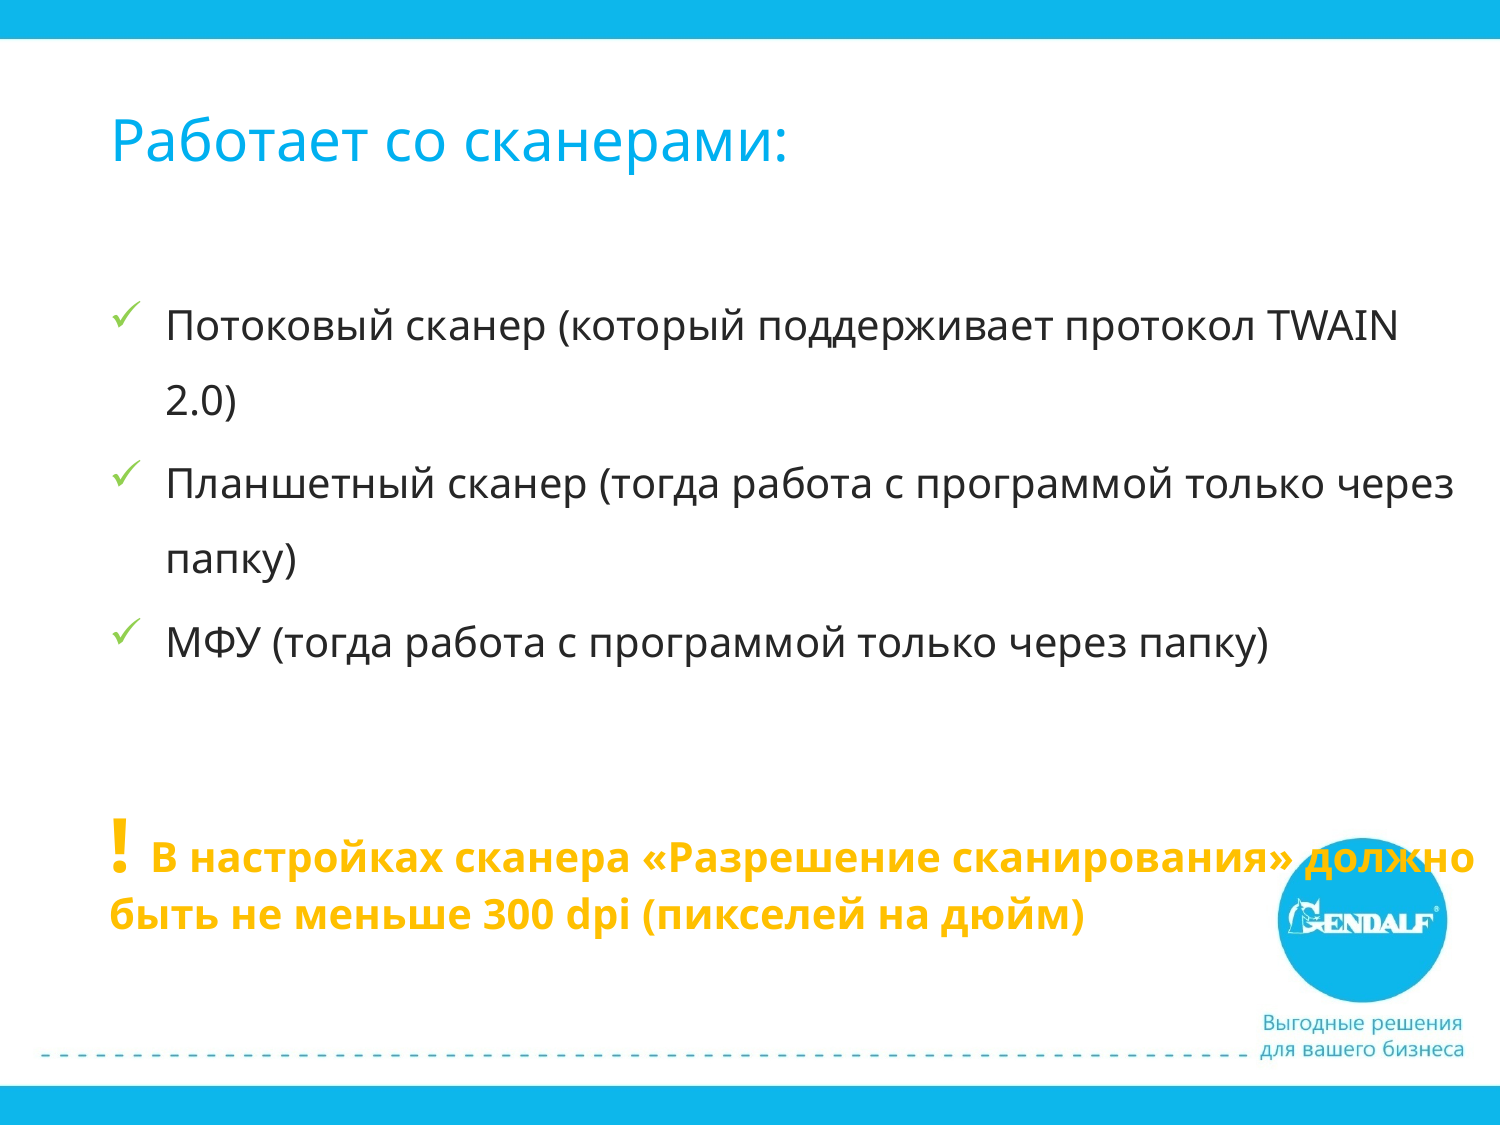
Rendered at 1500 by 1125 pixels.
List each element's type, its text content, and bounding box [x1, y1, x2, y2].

picture [0, 37, 1500, 1087]
list Потоковый сканер (который поддерживает протокол TWAIN 2.0) Планшетный сканер (тогда работа с программой только через папку) МФУ (тогда работа с программой только через папку) ! В настройках сканера «Разрешение сканирования» должно быть не меньше 300 dpi (пикселей на дюйм) [94, 265, 1498, 1015]
text_box Работает со сканерами: [95, 34, 1184, 252]
